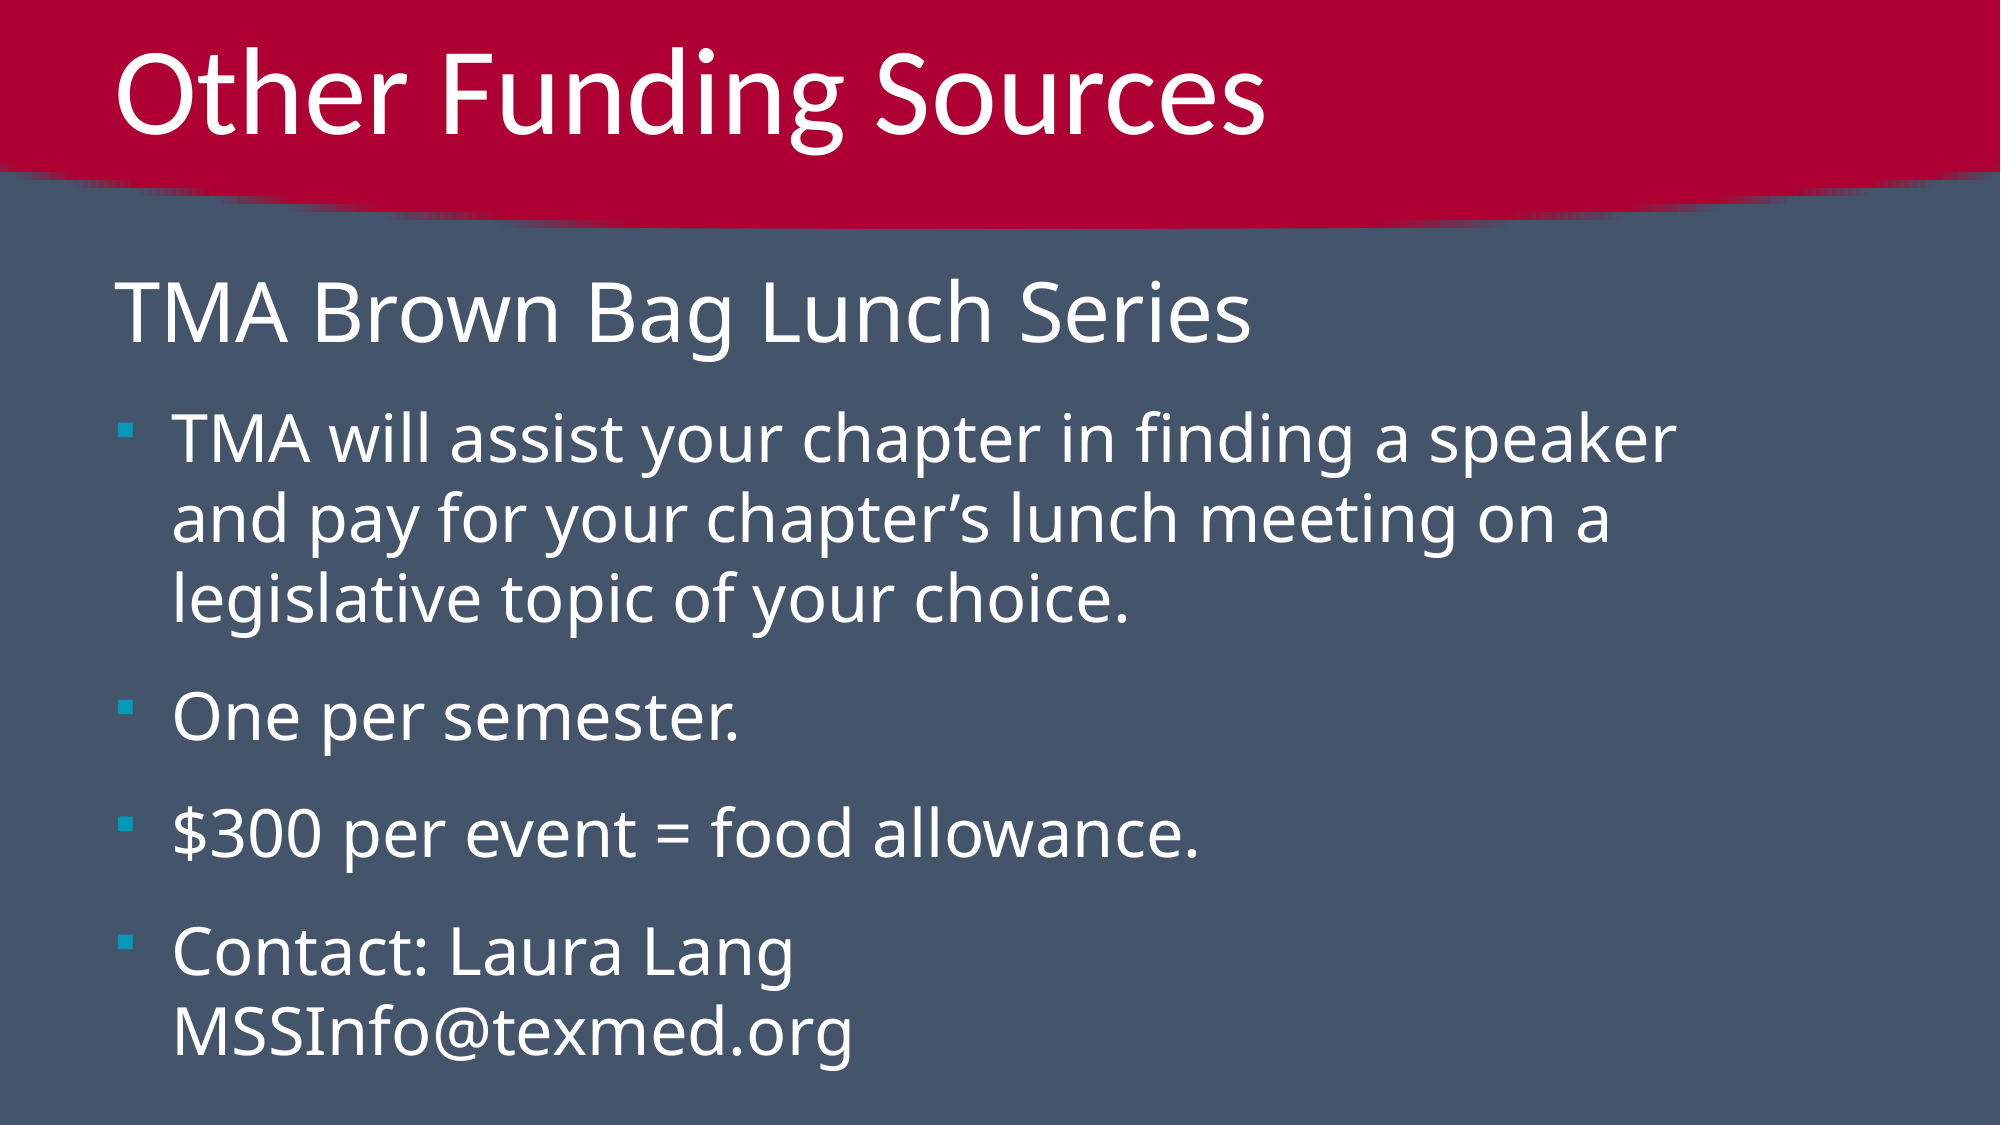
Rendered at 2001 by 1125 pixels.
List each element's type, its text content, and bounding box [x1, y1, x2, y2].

picture [0, 0, 2000, 229]
text_box TMA Brown Bag Lunch Series TMA will assist your chapter in finding a speaker and pay for your chapter’s lunch meeting on a legislative topic of your choice. One per semester. $300 per event = food allowance. Contact: Laura Lang MSSInfo@texmed.org [99, 251, 1812, 1076]
